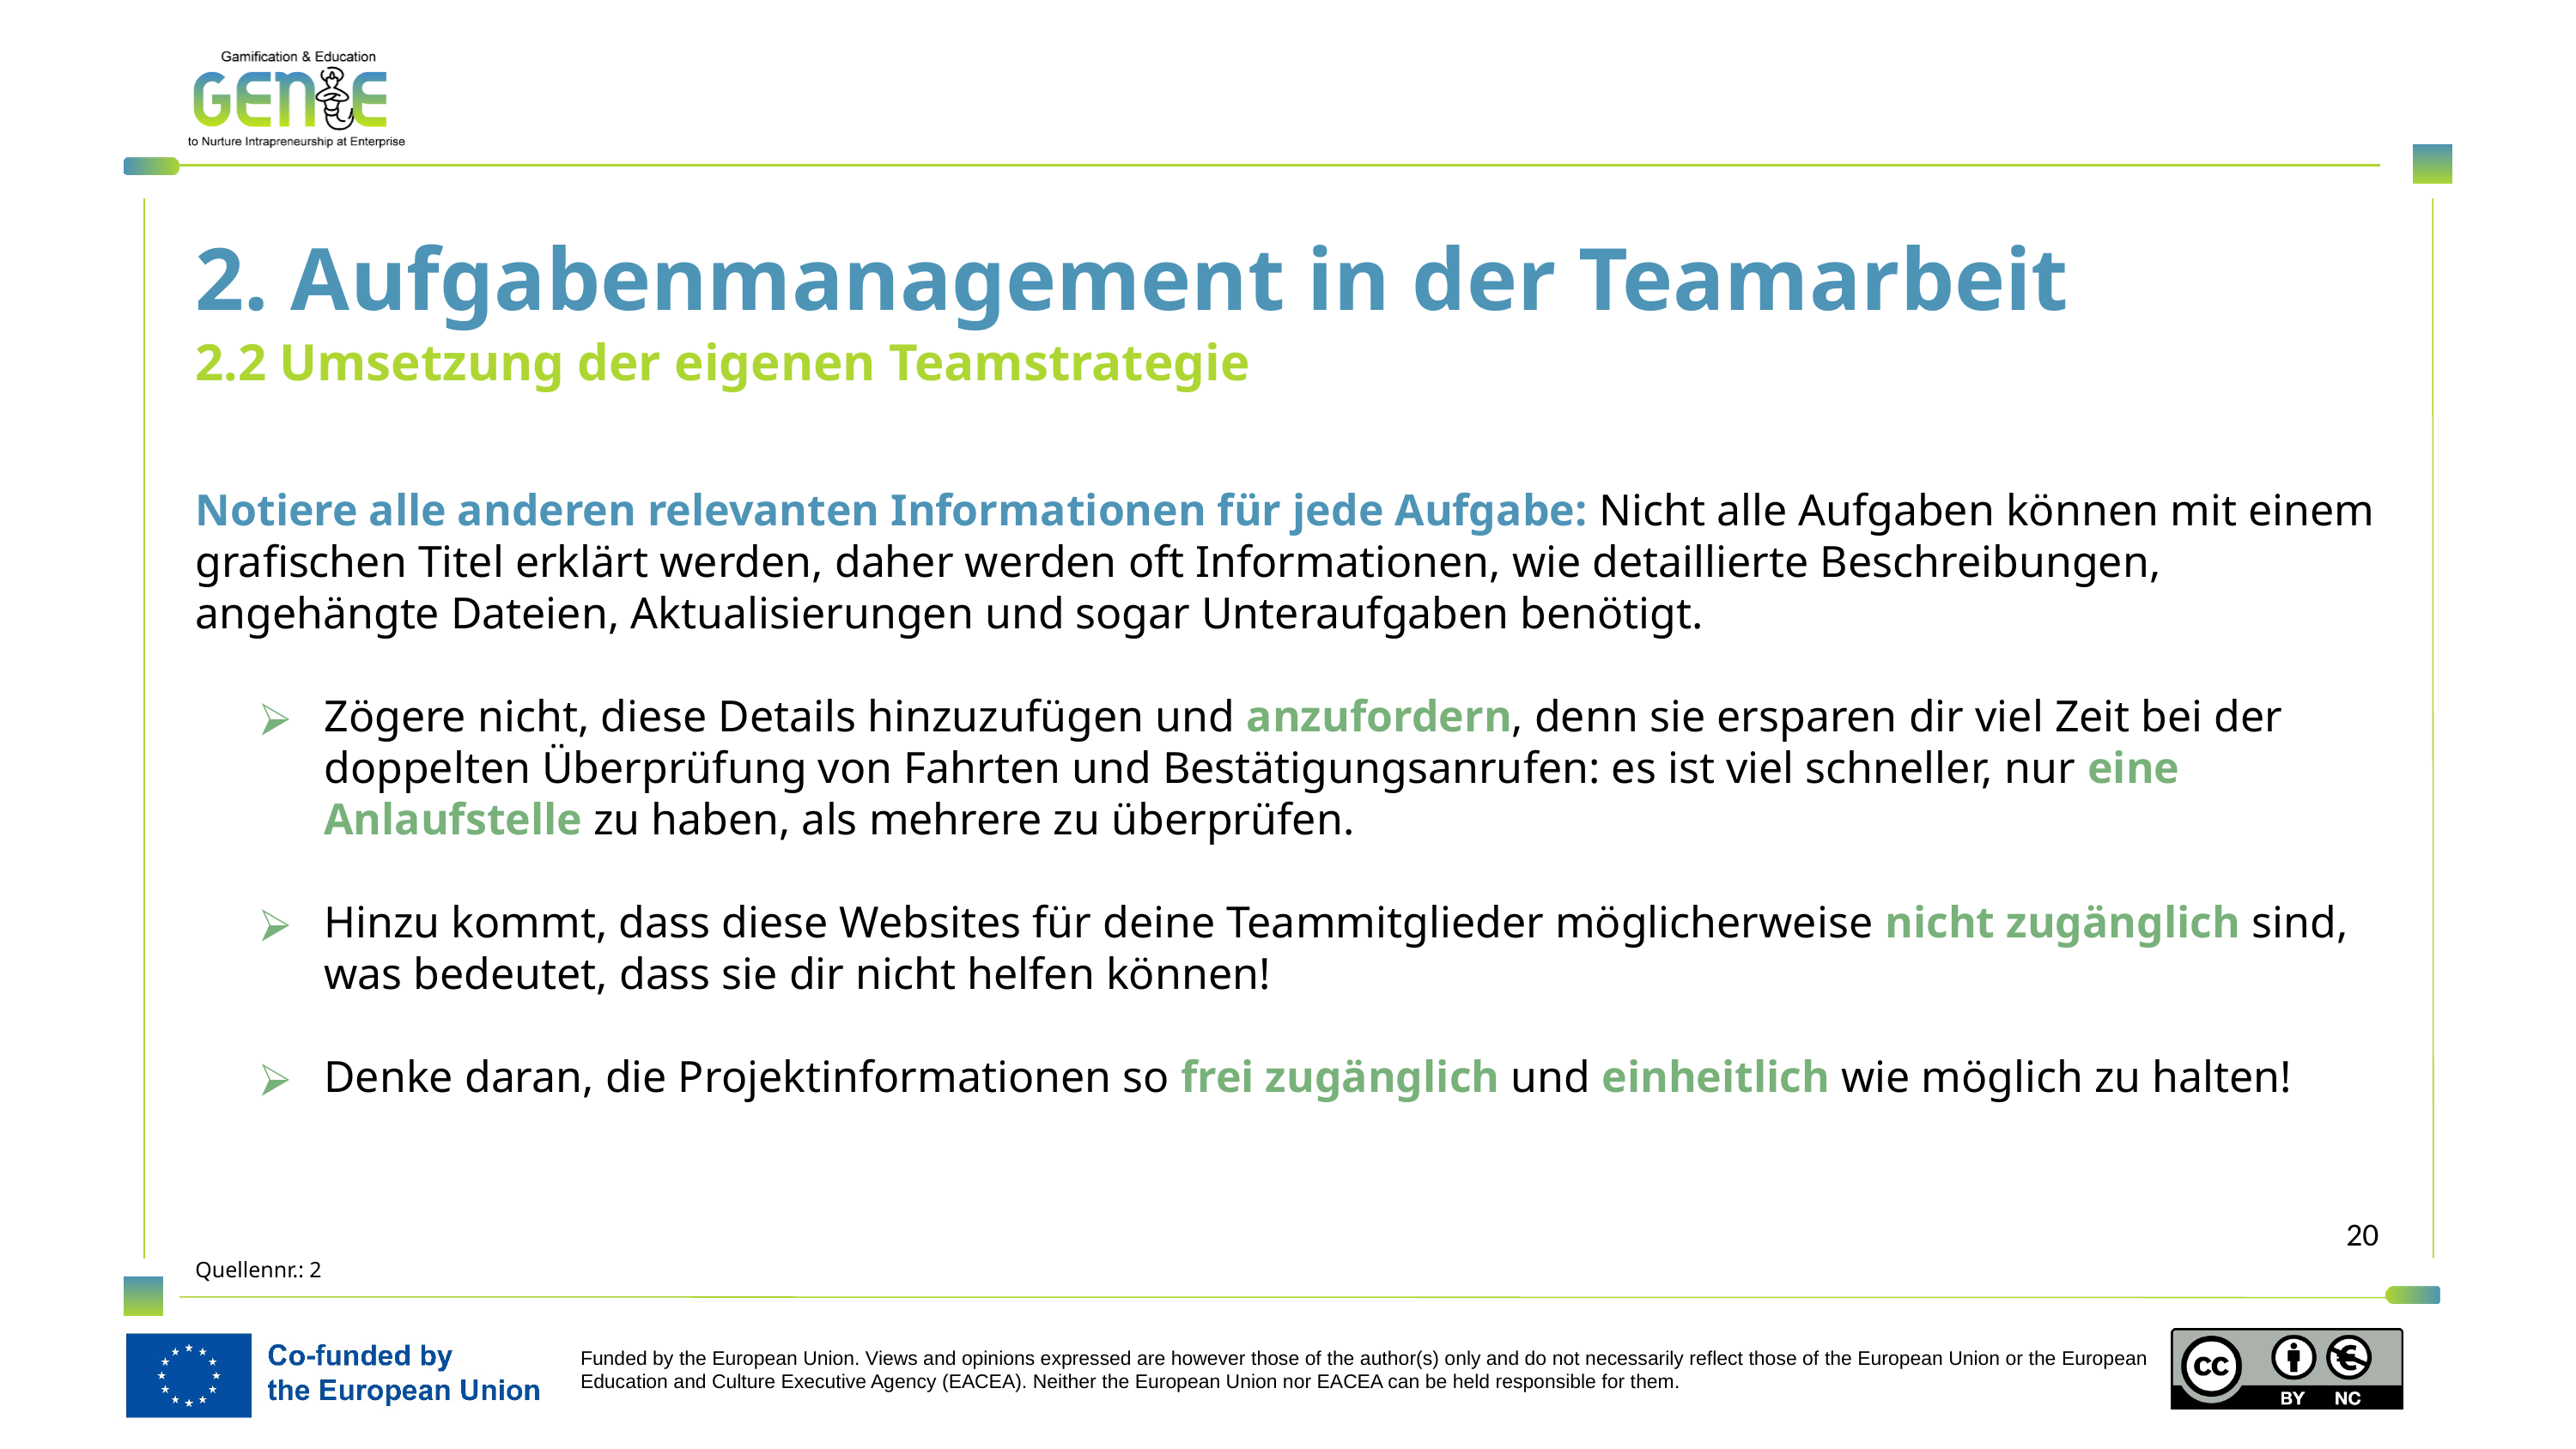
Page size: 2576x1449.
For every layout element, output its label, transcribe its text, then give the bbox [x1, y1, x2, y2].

picture [2171, 1328, 2403, 1410]
text_box 2. Aufgabenmanagement in der Teamarbeit [182, 217, 2414, 336]
text_box Notiere alle anderen relevanten Informationen für jede Aufgabe: Nicht alle Aufgaben können mit einem grafischen Titel erklärt werden, daher werden oft Informationen, wie detaillierte Beschreibungen, angehängte Dateien, Aktualisierungen und sogar Unteraufgaben benötigt. Zögere nicht, diese Details hinzuzufügen und anzufordern, denn sie ersparen dir viel Zeit bei der doppelten Überprüfung von Fahrten und Bestätigungsanrufen: es ist viel schneller, nur eine Anlaufstelle zu haben, als mehrere zu überprüfen. Hinzu kommt, dass diese Websites für deine Teammitglieder möglicherweise nicht zugänglich sind, was bedeutet, dass sie dir nicht helfen können! Denke daran, die Projektinformationen so frei zugänglich und einheitlich wie möglich zu halten! [182, 476, 2414, 1279]
picture [182, 45, 408, 151]
text_box 2.2 Umsetzung der eigenen Teamstrategie [182, 324, 1376, 398]
picture [2413, 144, 2452, 184]
picture [2385, 1286, 2440, 1304]
text_box Quellennr.: 2 [182, 1250, 720, 1289]
picture [124, 157, 179, 175]
picture [111, 1328, 562, 1423]
picture [124, 1276, 163, 1316]
